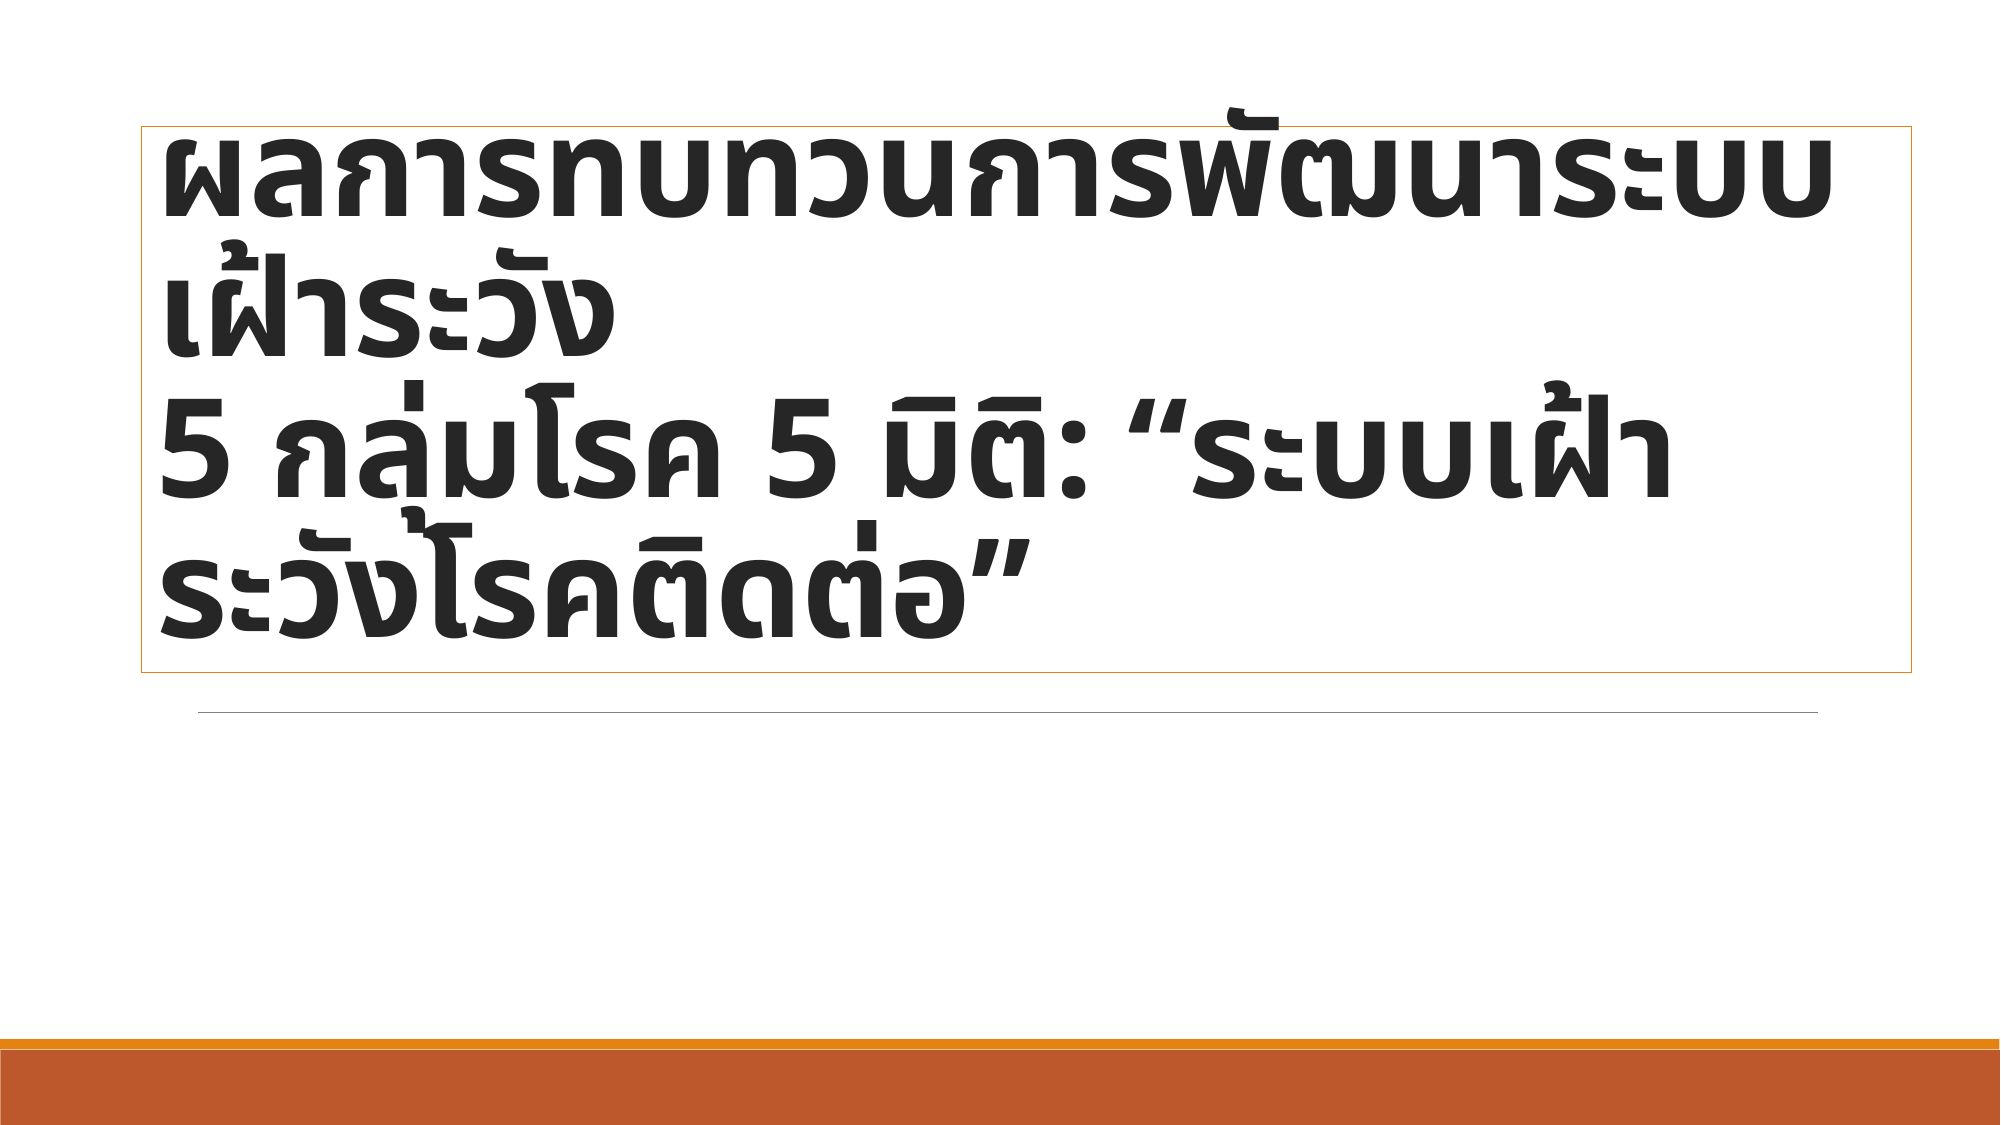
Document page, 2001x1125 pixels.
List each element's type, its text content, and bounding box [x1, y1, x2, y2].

title ผลการทบทวนการพัฒนาระบบเฝ้าระวัง 5 กลุ่มโรค 5 มิติ: “ระบบเฝ้าระวังโรคติดต่อ” [141, 126, 1912, 673]
